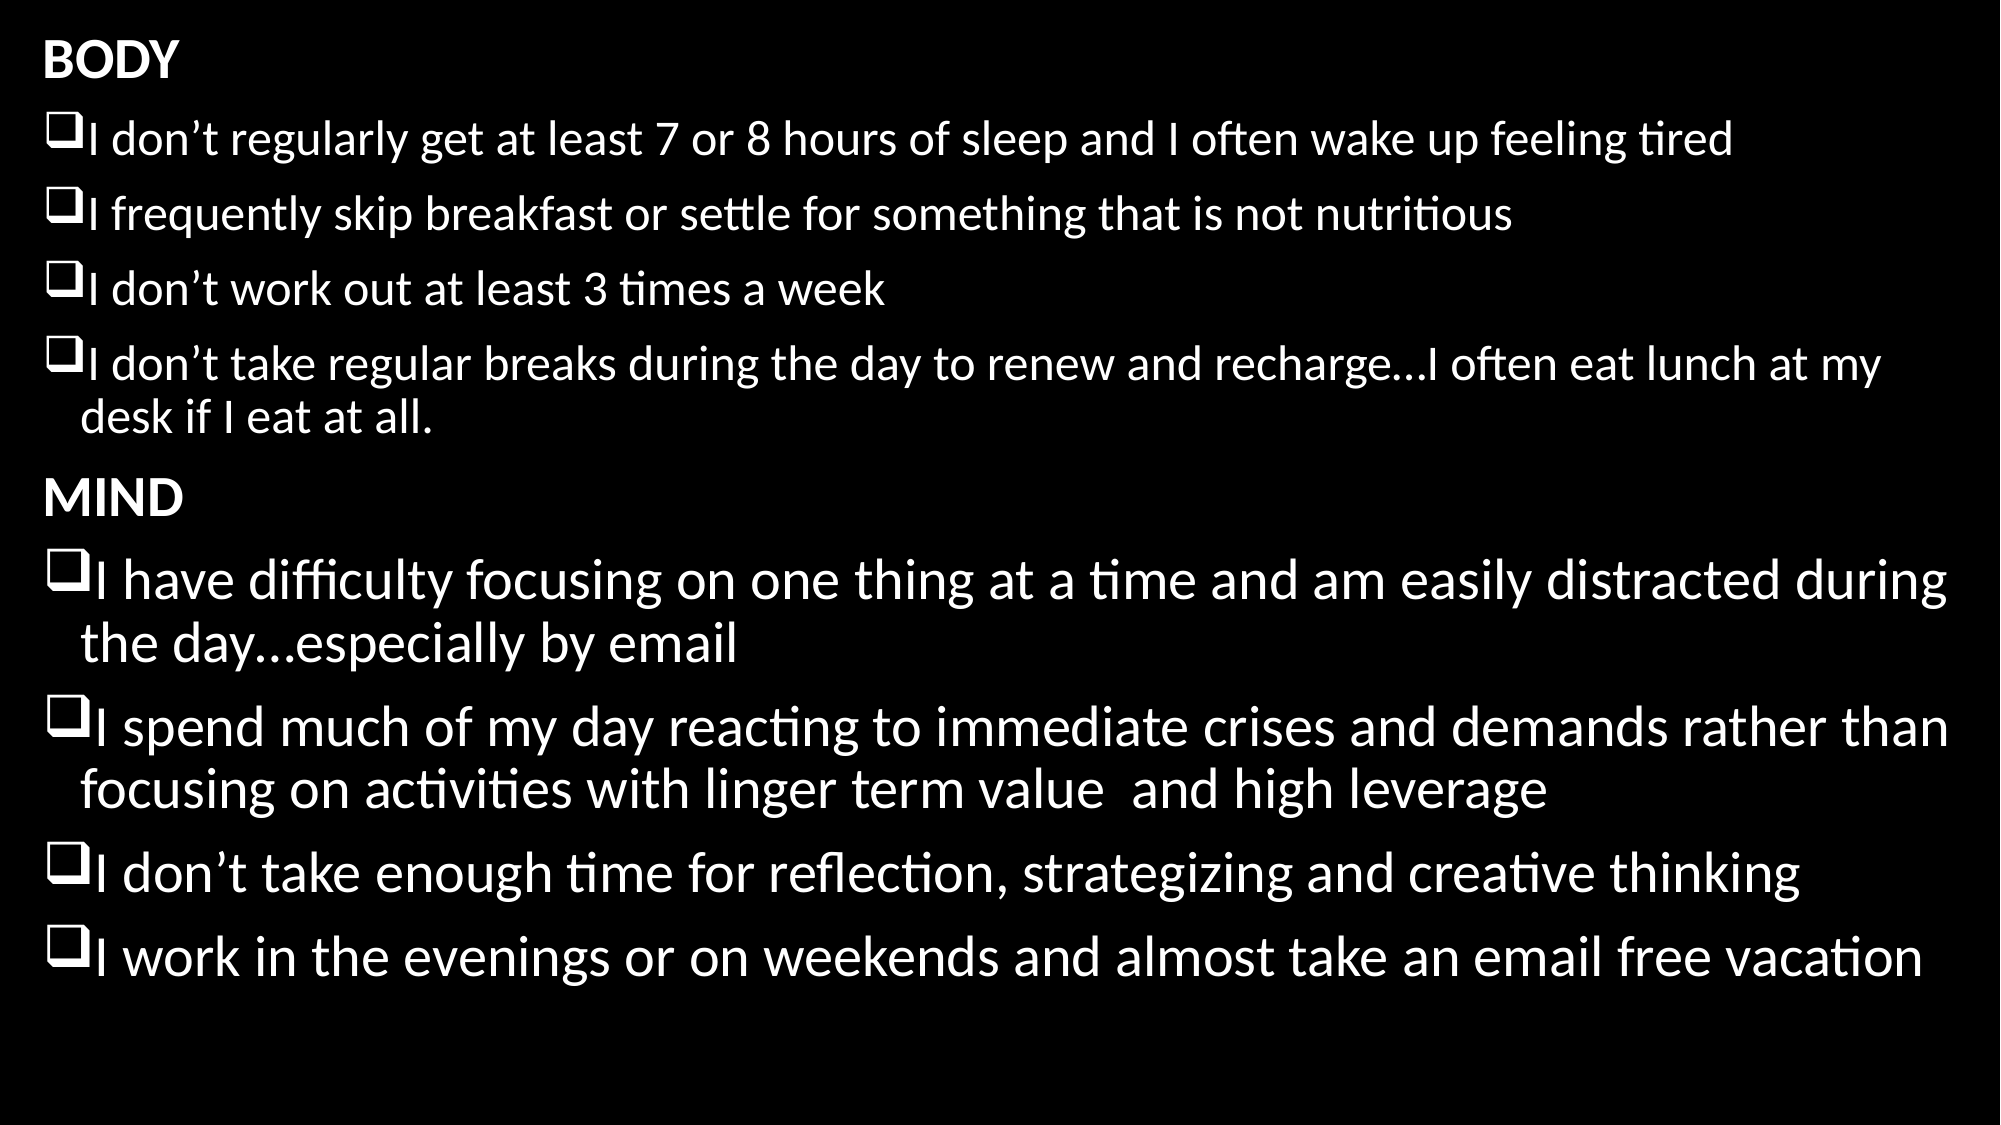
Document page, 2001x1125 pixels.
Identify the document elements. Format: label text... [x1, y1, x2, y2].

list BODY I don’t regularly get at least 7 or 8 hours of sleep and I often wake up feeling tired I frequently skip breakfast or settle for something that is not nutritious I don’t work out at least 3 times a week I don’t take regular breaks during the day to renew and recharge…I often eat lunch at my desk if I eat at all. MIND I have difficulty focusing on one thing at a time and am easily distracted during the day…especially by email I spend much of my day reacting to immediate crises and demands rather than focusing on activities with linger term value and high leverage I don’t take enough time for reflection, strategizing and creative thinking I work in the evenings or on weekends and almost take an email free vacation [27, 21, 2000, 1125]
